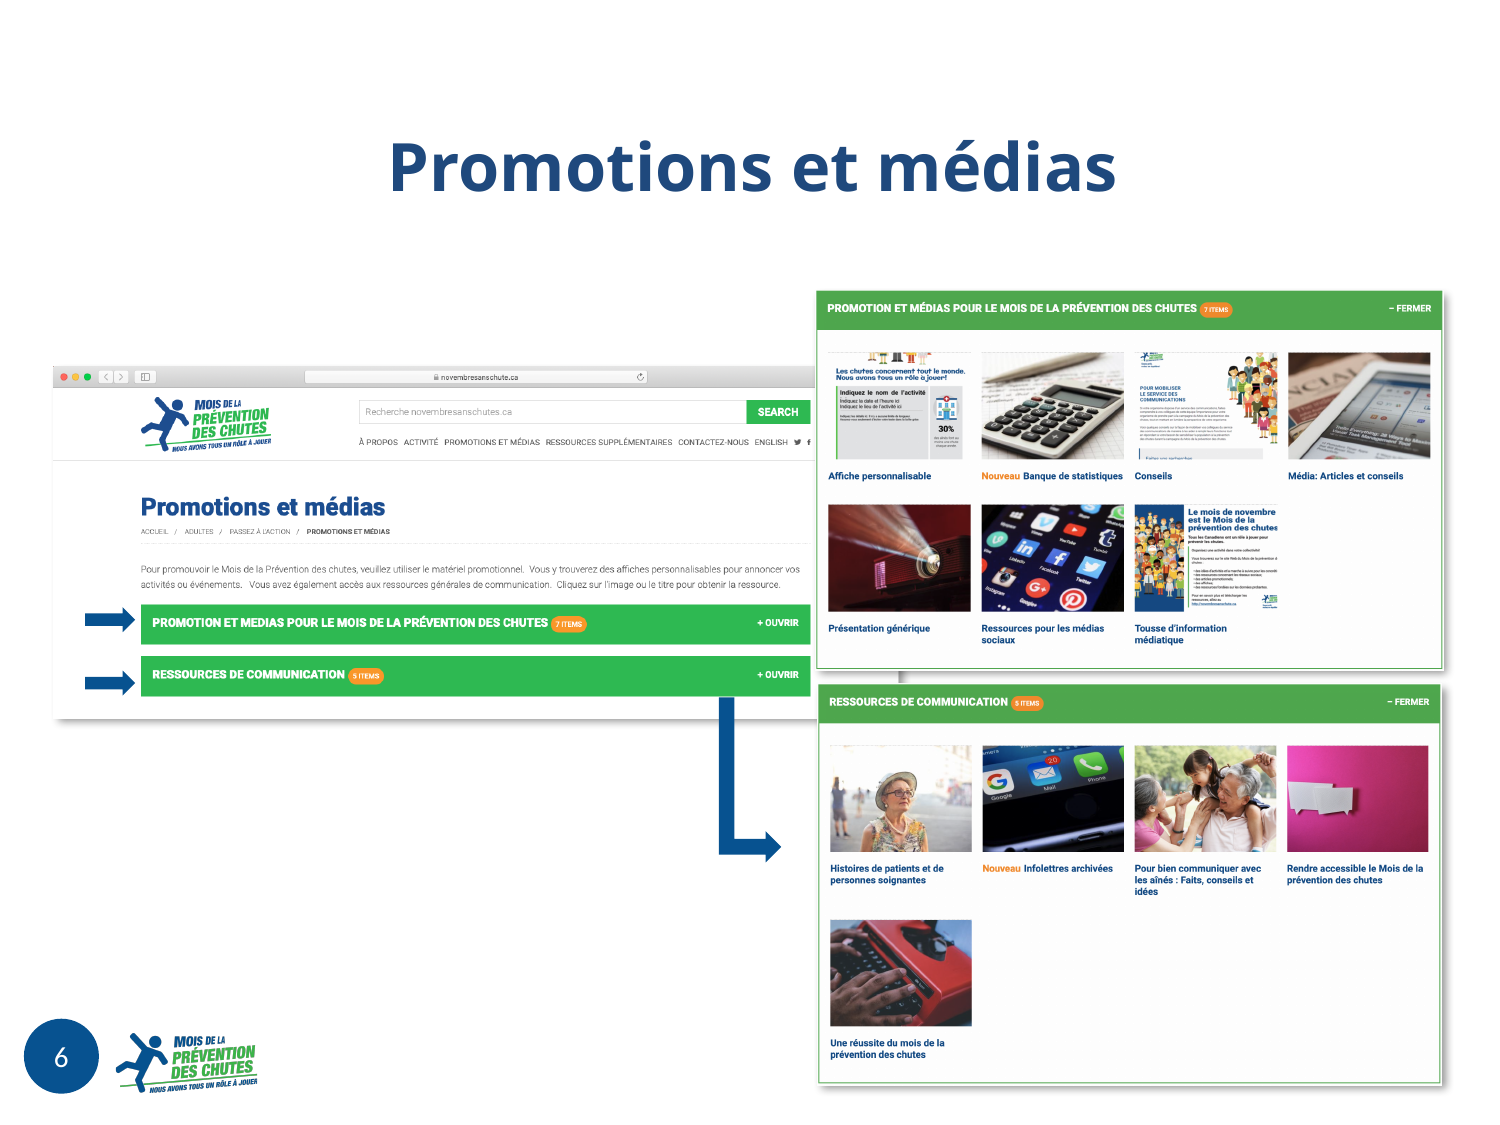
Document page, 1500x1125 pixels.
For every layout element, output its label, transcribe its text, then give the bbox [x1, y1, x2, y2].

text_box Promotions et médias [115, 93, 1391, 213]
text_box [718, 727, 782, 863]
picture [53, 290, 1444, 1086]
